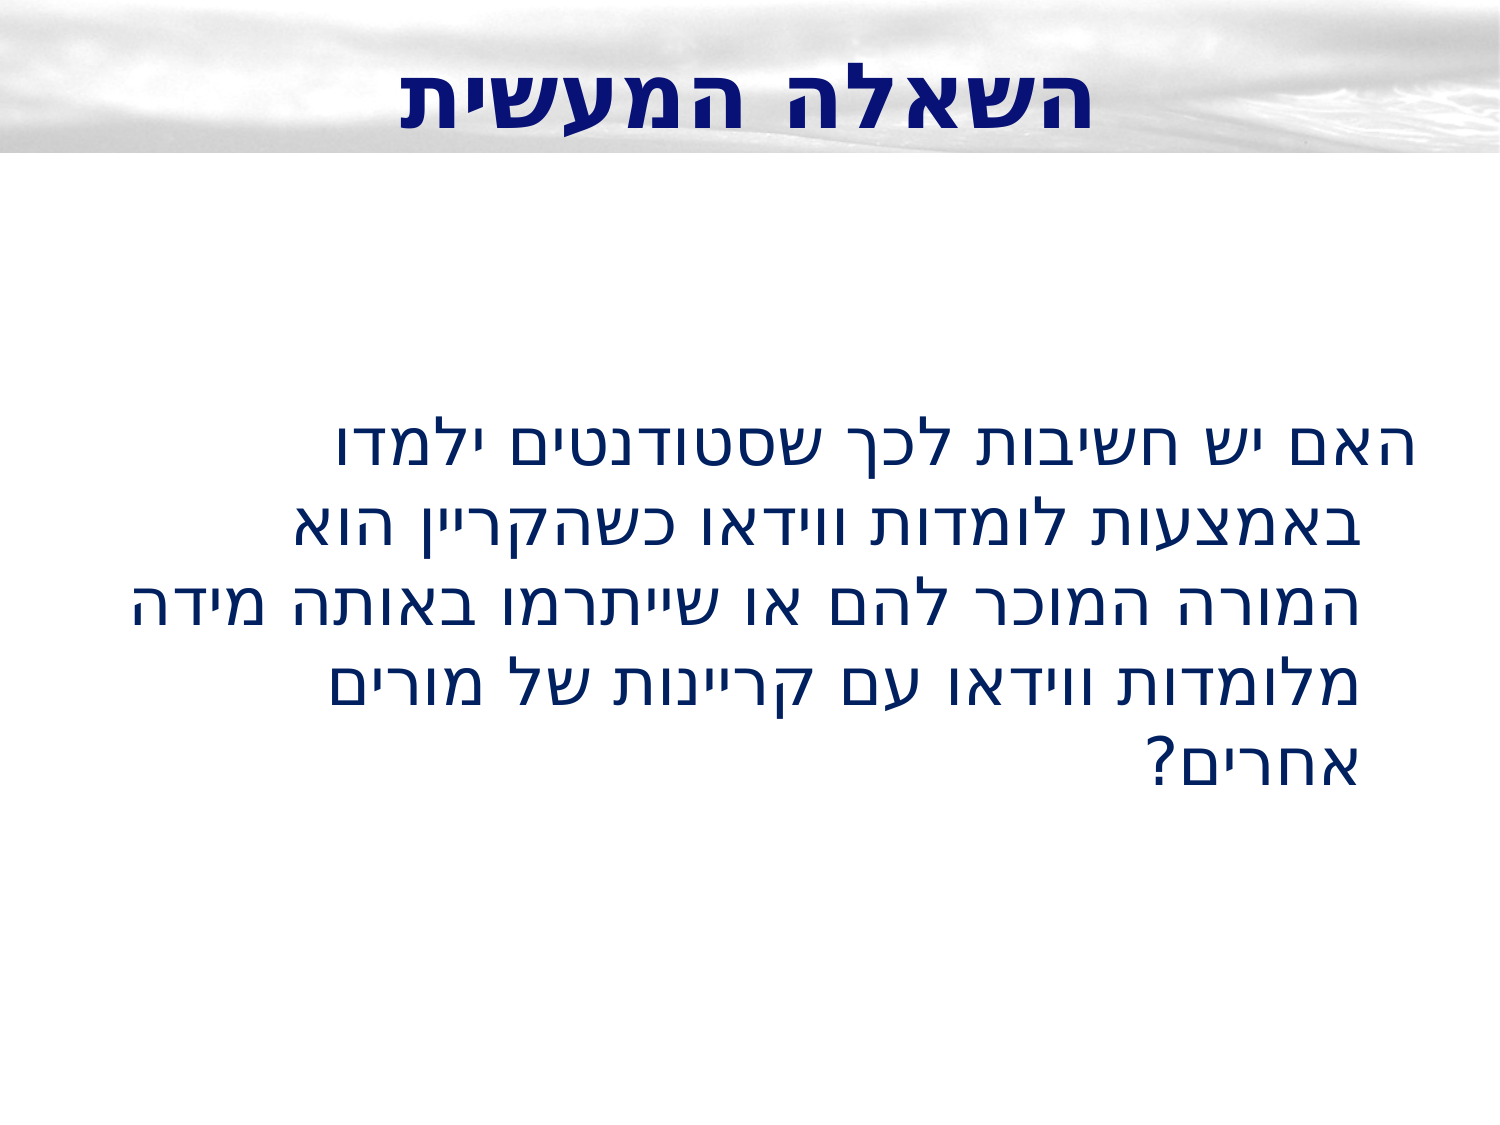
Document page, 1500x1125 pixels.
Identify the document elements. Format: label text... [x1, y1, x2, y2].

list האם יש חשיבות לכך שסטודנטים ילמדו באמצעות לומדות ווידאו כשהקריין הוא המורה המוכר להם או שייתרמו באותה מידה מלומדות ווידאו עם קריינות של מורים אחרים? [74, 390, 1436, 1000]
title השאלה המעשית [0, 0, 1500, 185]
